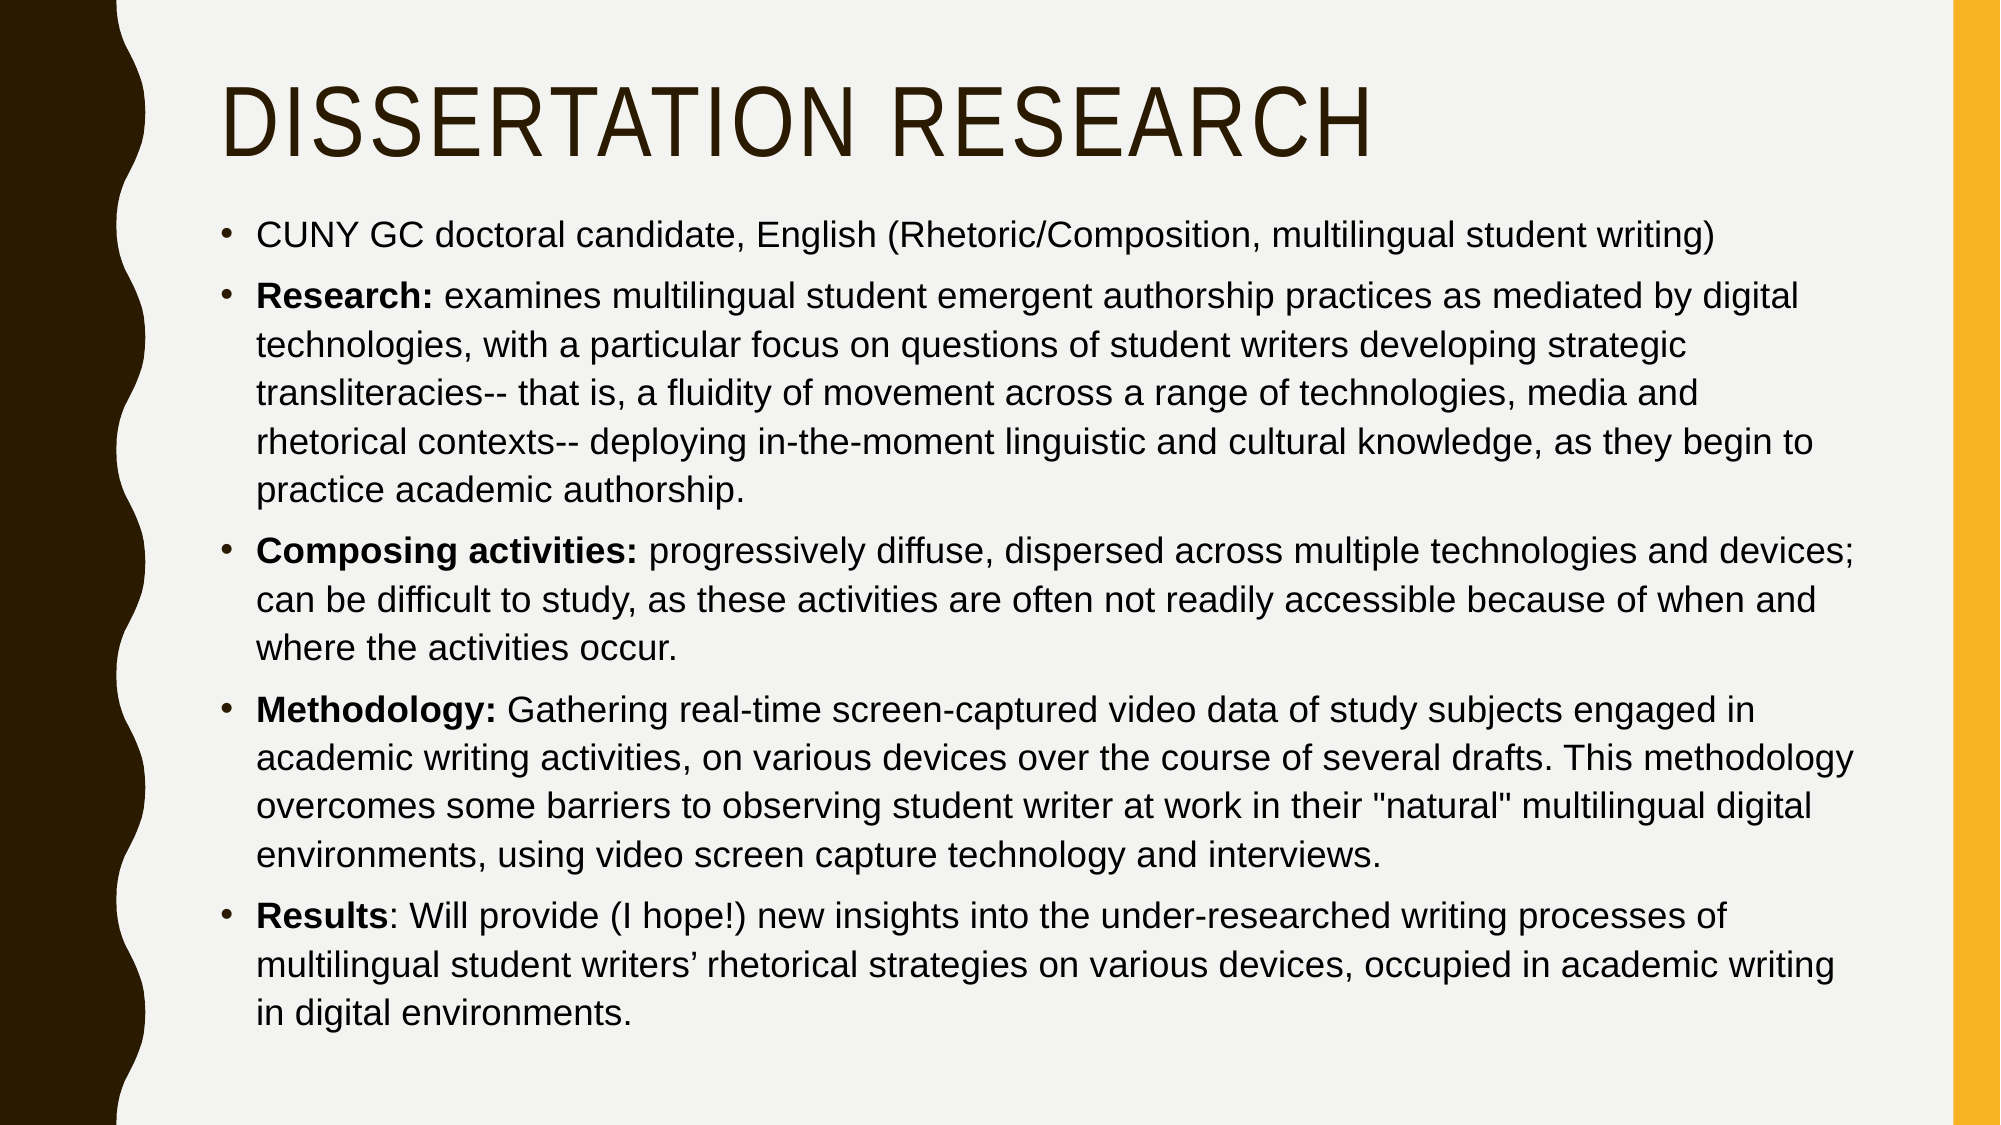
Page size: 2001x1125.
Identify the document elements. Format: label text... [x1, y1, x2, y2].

list CUNY GC doctoral candidate, English (Rhetoric/Composition, multilingual student writing) Research: examines multilingual student emergent authorship practices as mediated by digital technologies, with a particular focus on questions of student writers developing strategic transliteracies-- that is, a fluidity of movement across a range of technologies, media and rhetorical contexts-- deploying in-the-moment linguistic and cultural knowledge, as they begin to practice academic authorship. Composing activities: progressively diffuse, dispersed across multiple technologies and devices; can be difficult to study, as these activities are often not readily accessible because of when and where the activities occur. Methodology: Gathering real-time screen-captured video data of study subjects engaged in academic writing activities, on various devices over the course of several drafts. This methodology overcomes some barriers to observing student writer at work in their "natural" multilingual digital environments, using video screen capture technology and interviews. Results: Will provide (I hope!) new insights into the under-researched writing processes of multilingual student writers’ rhetorical strategies on various devices, occupied in academic writing in digital environments. [205, 199, 1875, 1046]
title Dissertation Research [205, 62, 1875, 199]
